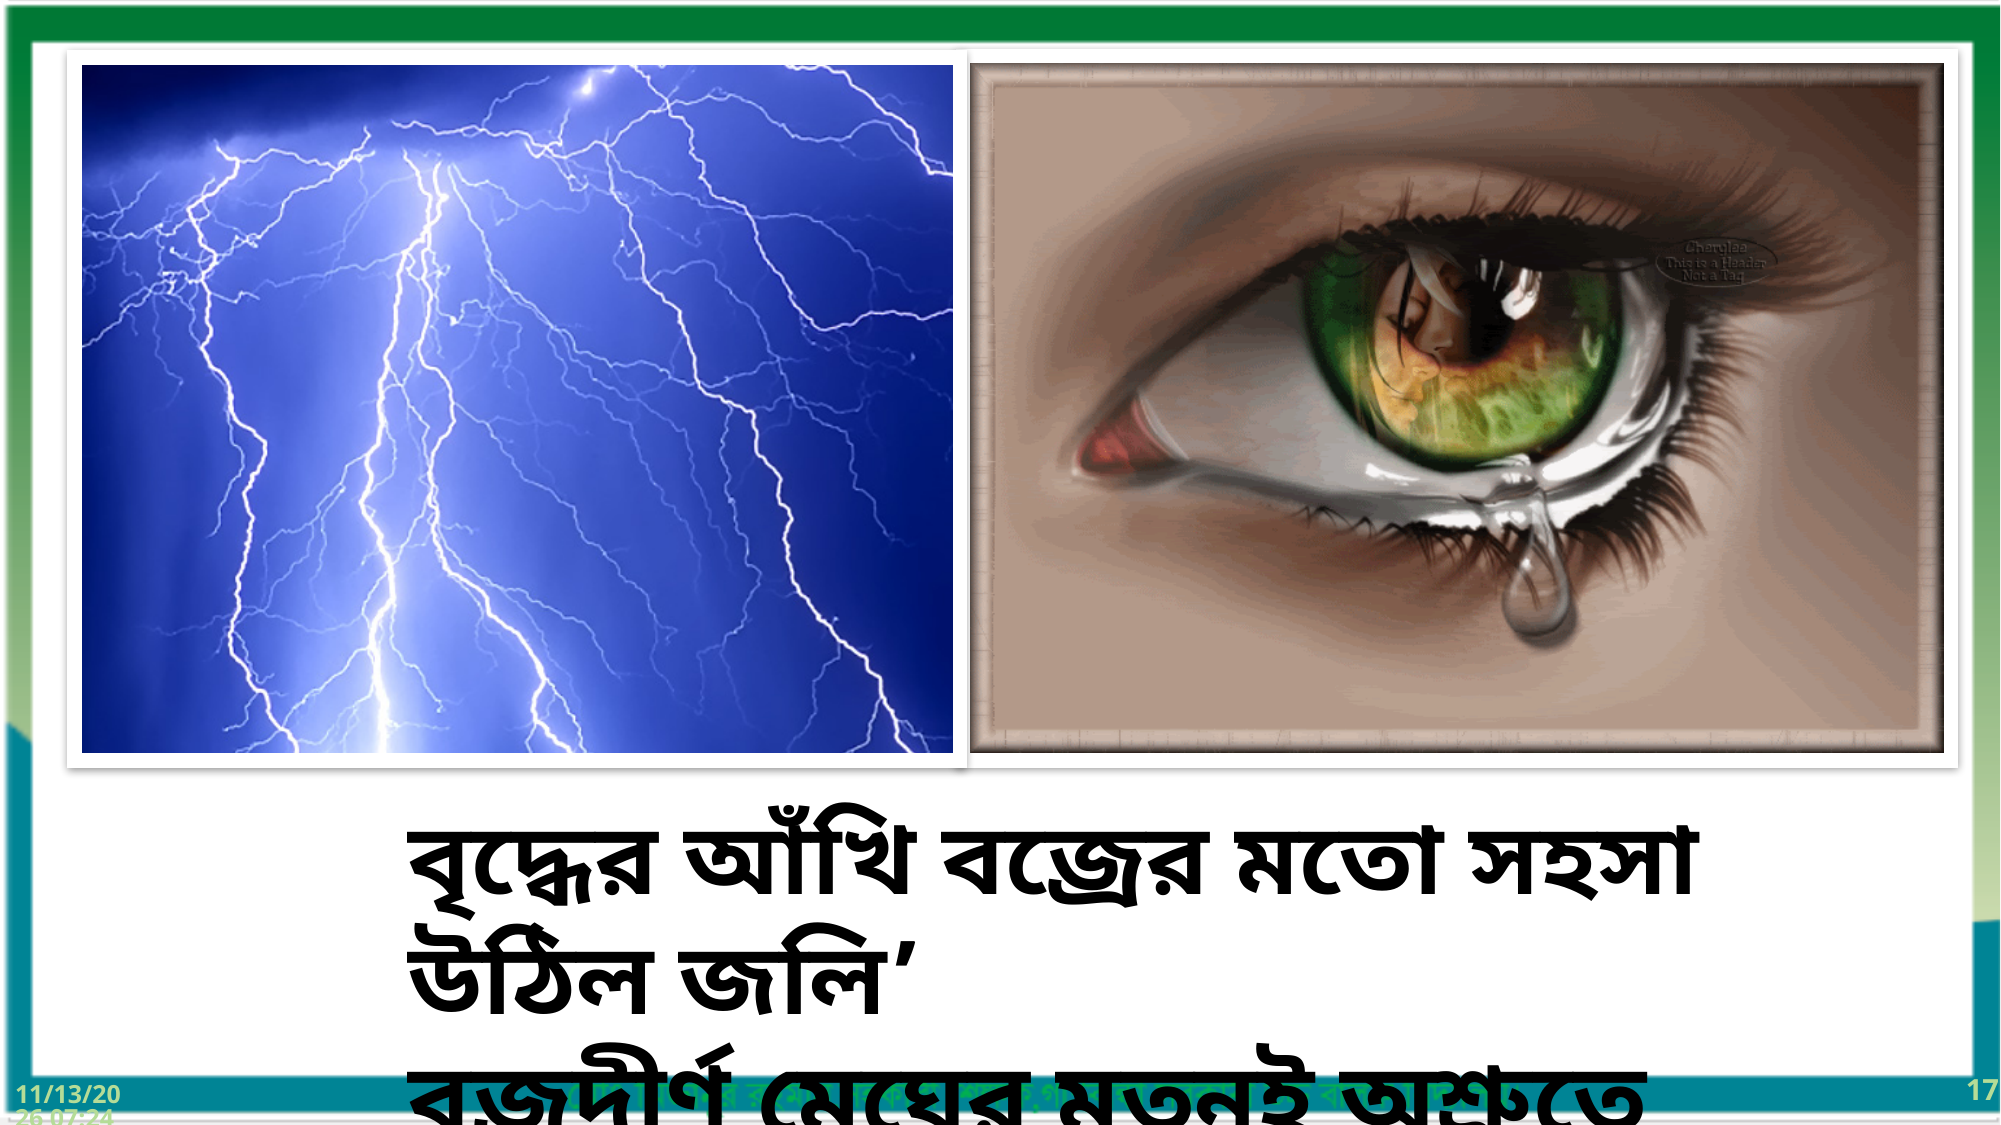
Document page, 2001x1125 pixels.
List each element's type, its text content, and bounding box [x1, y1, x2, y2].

text_box বৃদ্ধের আঁখি বজ্রের মতো সহসা উঠিল জলি’ বজ্রদীর্ণ মেঘের মতনই অশ্রুতে গেল গলি। [393, 787, 1733, 1125]
slide_number 03 মার্চ. 16 [0, 1065, 148, 1125]
slide_number 17 [1925, 1061, 2000, 1122]
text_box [81, 63, 1944, 754]
picture [0, 0, 2001, 1125]
